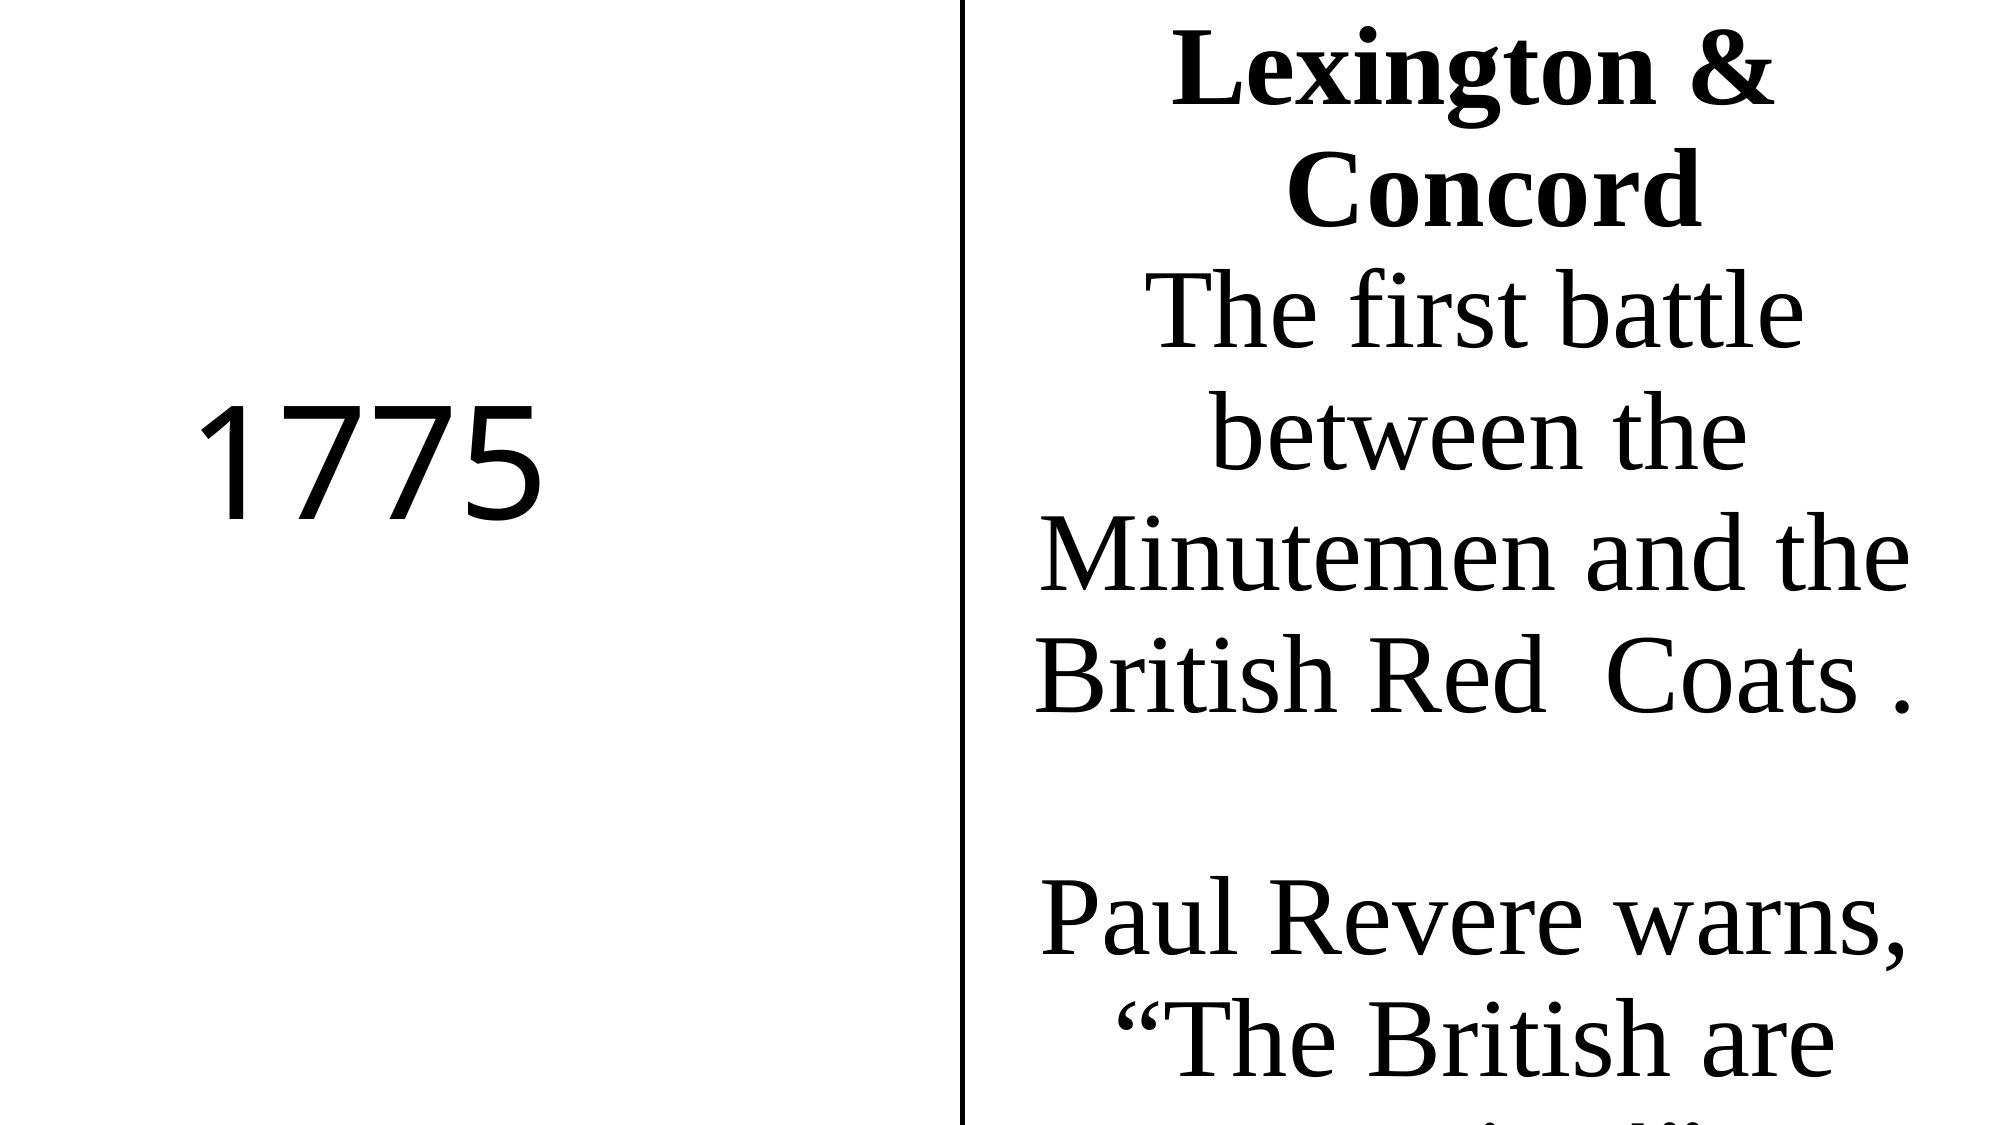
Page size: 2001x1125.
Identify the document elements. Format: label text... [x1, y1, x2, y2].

list Lexington & Concord The first battle between the Minutemen and the British Red Coats . Paul Revere warns, “The British are coming!” . [1012, 0, 1939, 1125]
title 1775 [172, 375, 888, 563]
